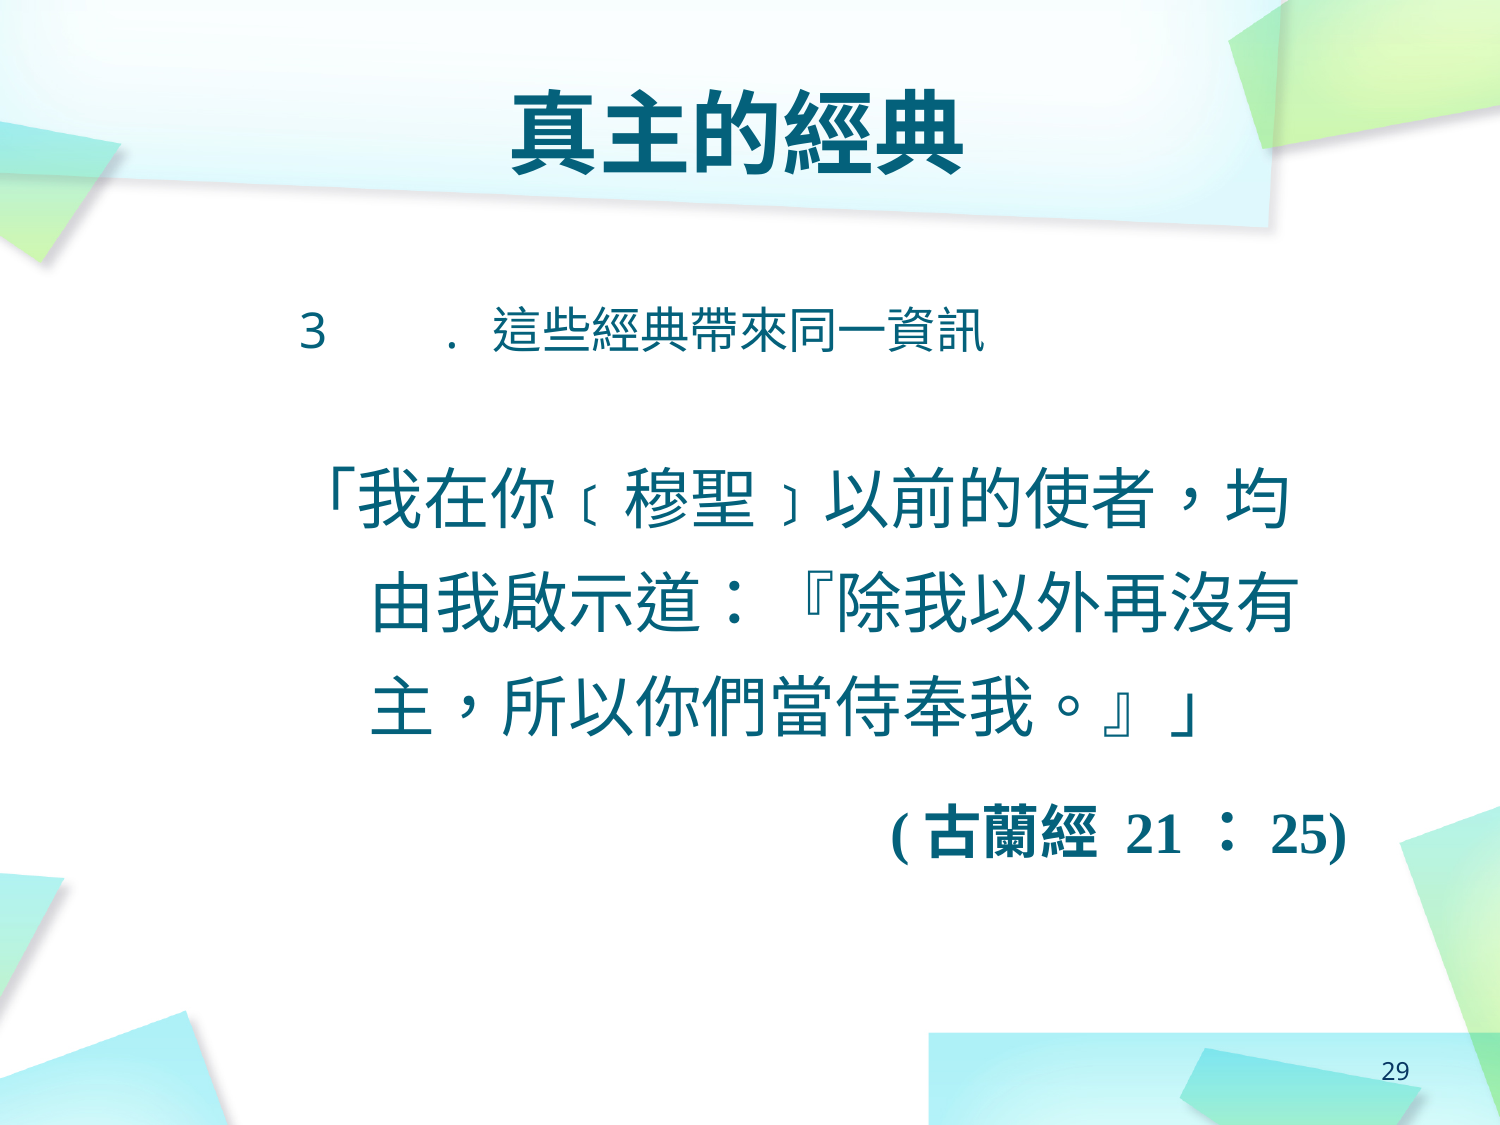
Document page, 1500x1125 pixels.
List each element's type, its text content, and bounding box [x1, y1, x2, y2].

slide_number 29 [1074, 1042, 1425, 1103]
text_box 「我在你﹝穆聖﹞以前的使者，均由我啟示道：『除我以外再沒有主，所以你們當侍奉我。』」 [275, 424, 1363, 752]
text_box 真主的經典 [387, 49, 1138, 197]
title . 這些經典帶來同一資訊 [64, 290, 1315, 366]
text_box (古蘭經 21：25) [874, 787, 1463, 873]
picture [0, 0, 1500, 1125]
